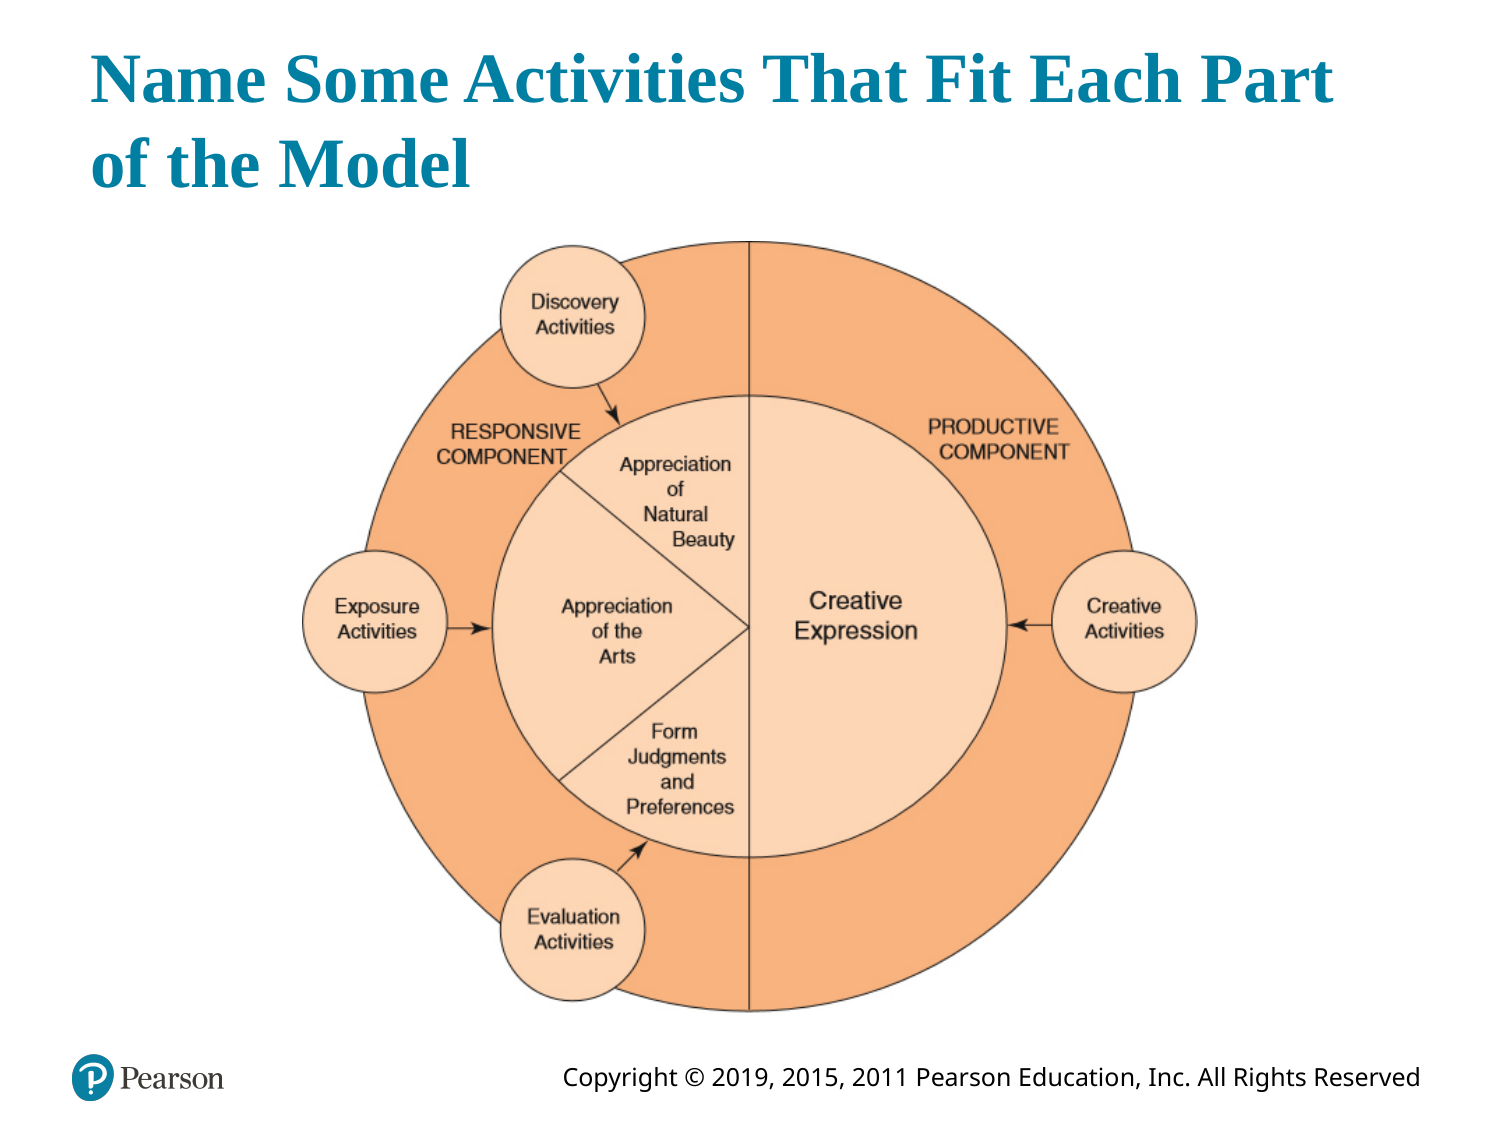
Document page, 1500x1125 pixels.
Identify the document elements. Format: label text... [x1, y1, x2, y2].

picture [72, 1054, 88, 1070]
picture [72, 1087, 83, 1101]
picture [80, 1063, 106, 1088]
picture [302, 241, 1198, 1014]
title Name Some Activities That Fit Each Part of the Model [75, 41, 1425, 217]
picture [98, 1054, 224, 1101]
